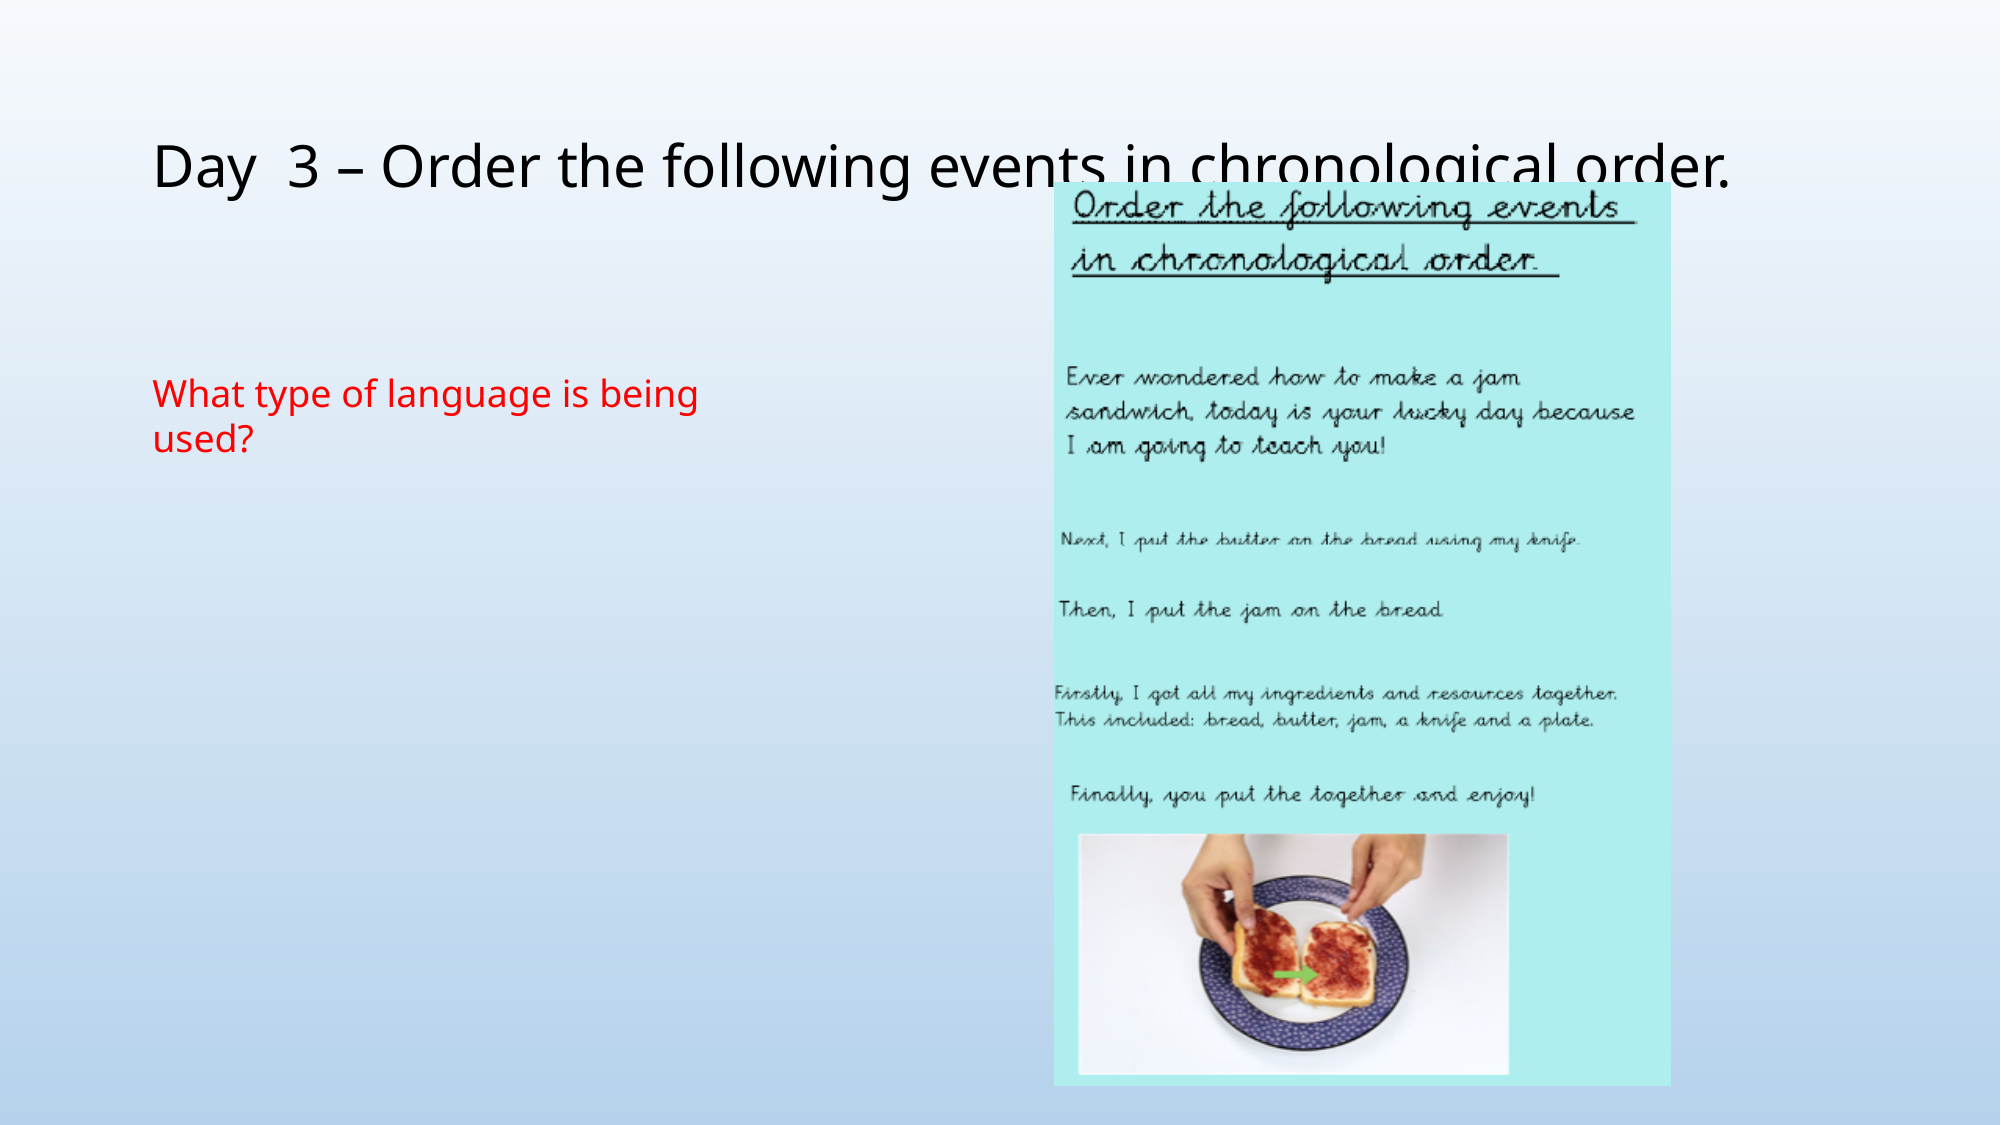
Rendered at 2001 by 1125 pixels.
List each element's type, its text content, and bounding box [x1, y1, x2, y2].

picture [1054, 182, 1671, 1087]
title Day 3 – Order the following events in chronological order. [137, 59, 1863, 278]
text_box What type of language is being used? [137, 362, 806, 467]
